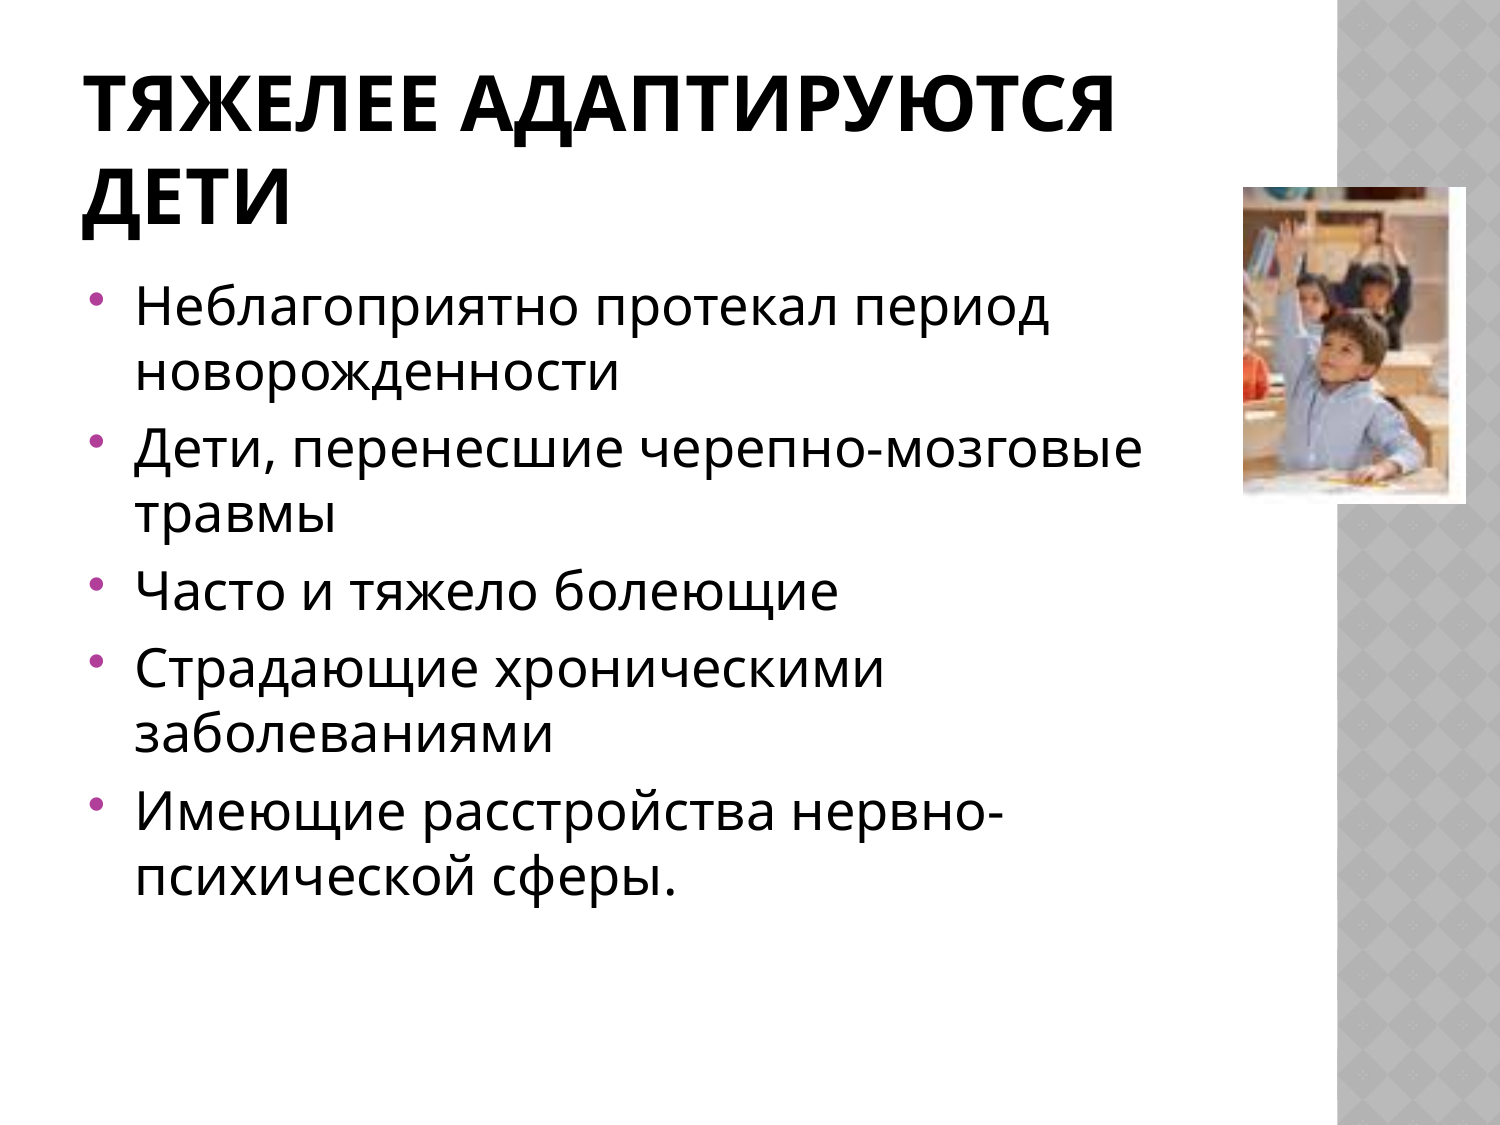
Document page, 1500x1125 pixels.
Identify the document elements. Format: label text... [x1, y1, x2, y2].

list Неблагоприятно протекал период новорожденности Дети, перенесшие черепно-мозговые травмы Часто и тяжело болеющие Страдающие хроническими заболеваниями Имеющие расстройства нервно-психической сферы. [75, 264, 1263, 1059]
title Тяжелее адаптируются дети [75, 52, 1263, 240]
picture [1242, 186, 1466, 505]
